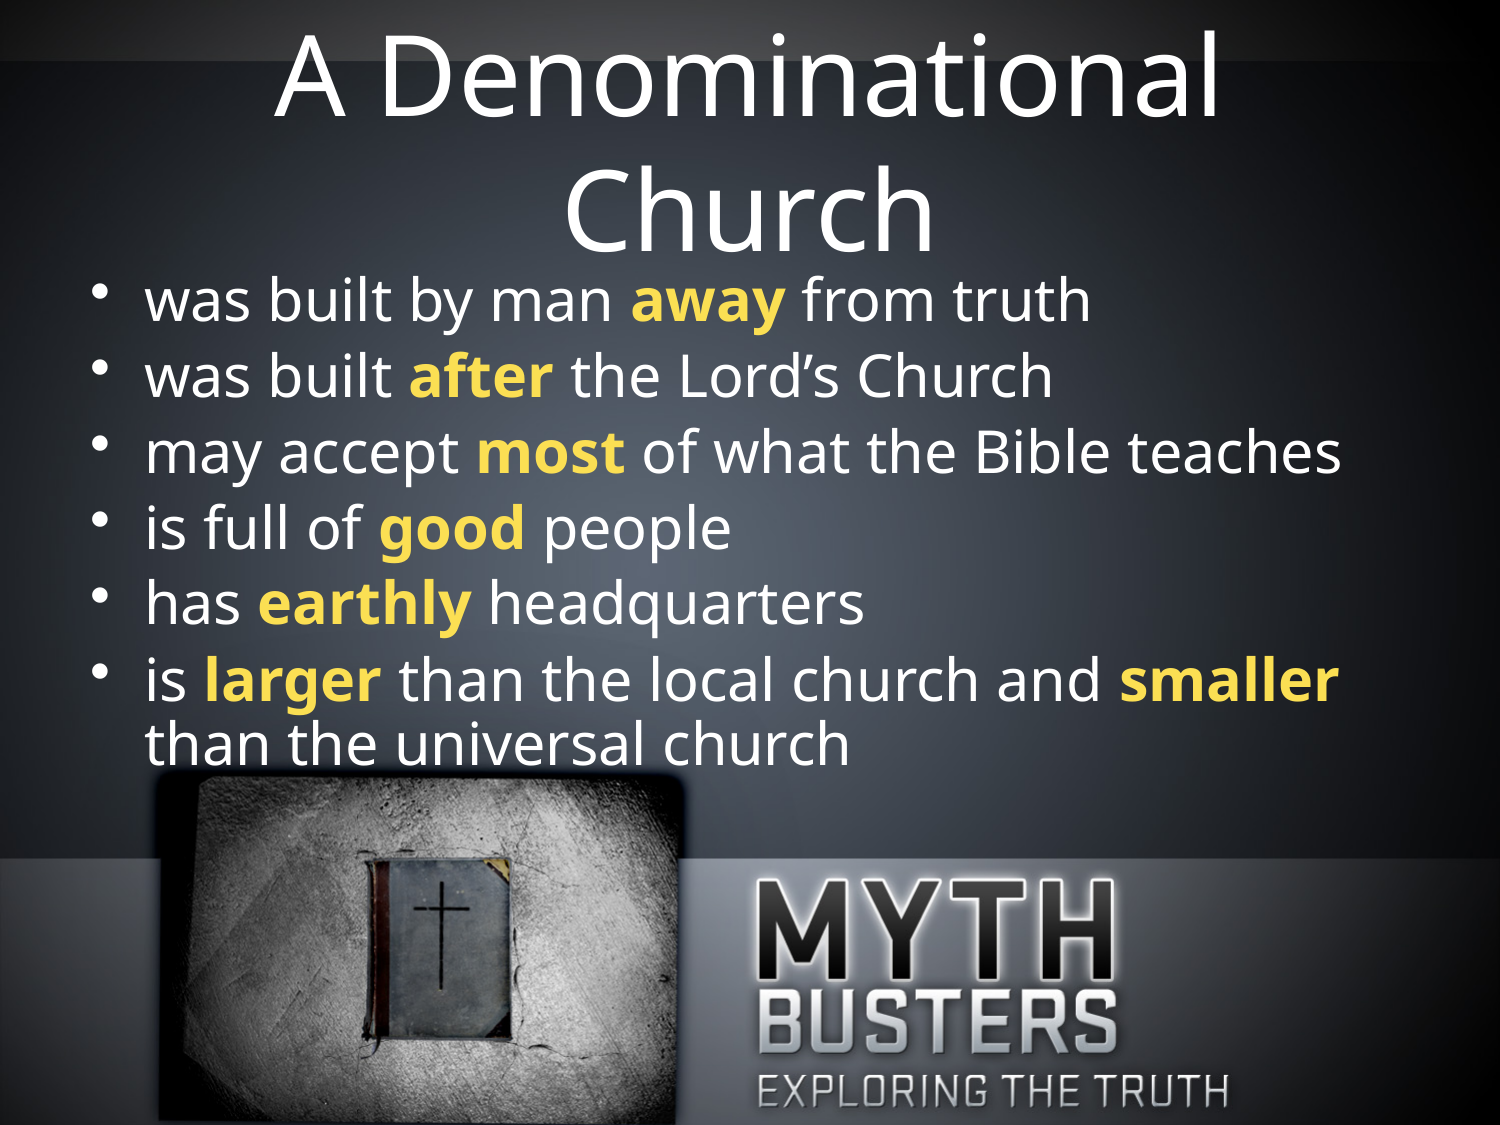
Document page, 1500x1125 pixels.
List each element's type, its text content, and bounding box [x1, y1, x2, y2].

picture [0, 0, 1500, 1125]
title A Denominational Church [75, 45, 1425, 233]
list was built by man away from truth was built after the Lord’s Church may accept most of what the Bible teaches is full of good people has earthly headquarters is larger than the local church and smaller than the universal church [75, 262, 1425, 788]
